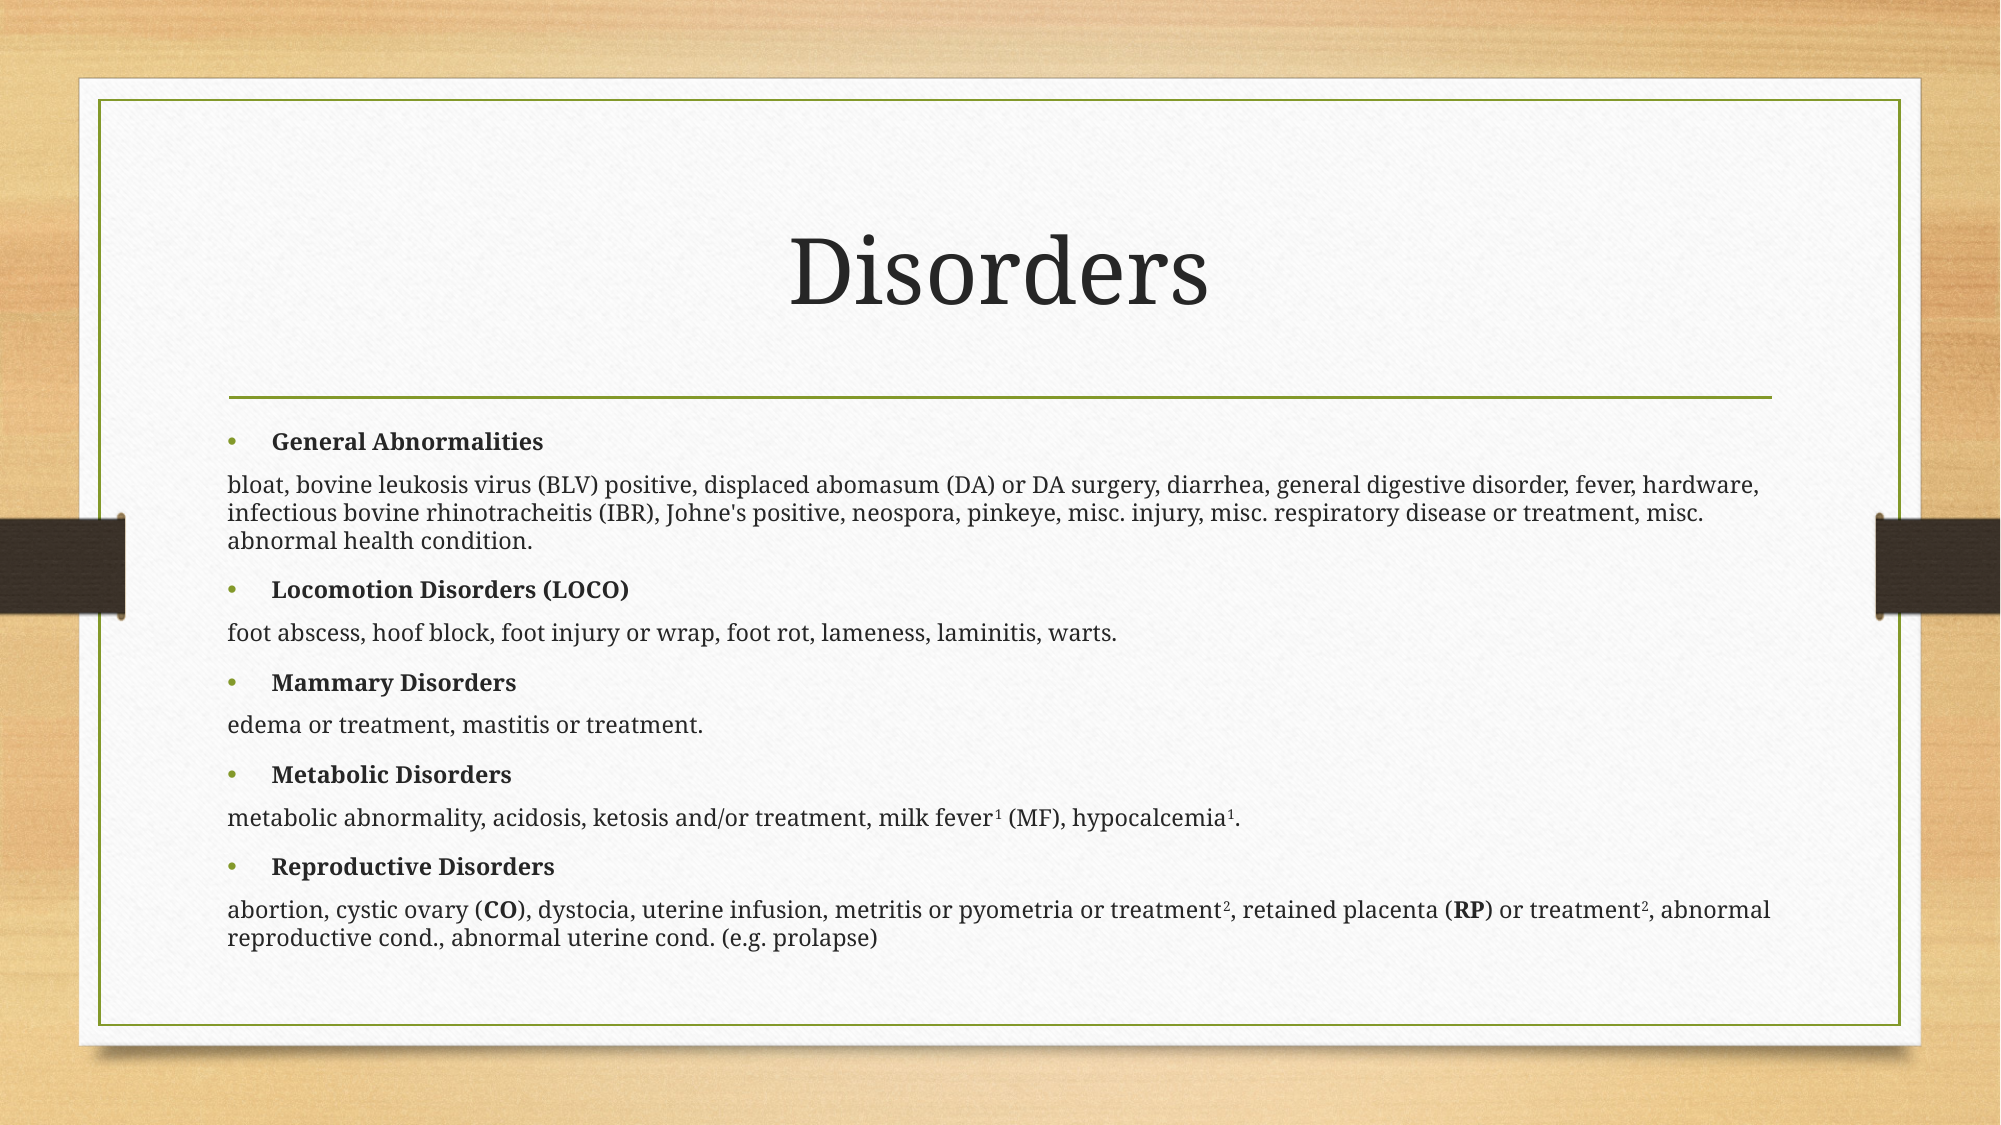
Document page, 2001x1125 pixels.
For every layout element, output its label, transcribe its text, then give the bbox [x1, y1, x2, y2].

title Disorders [212, 161, 1788, 375]
list General Abnormalities bloat, bovine leukosis virus (BLV) positive, displaced abomasum (DA) or DA surgery, diarrhea, general digestive disorder, fever, hardware, infectious bovine rhinotracheitis (IBR), Johne's positive, neospora, pinkeye, misc. injury, misc. respiratory disease or treatment, misc. abnormal health condition. Locomotion Disorders (LOCO) foot abscess, hoof block, foot injury or wrap, foot rot, lameness, laminitis, warts. Mammary Disorders edema or treatment, mastitis or treatment. Metabolic Disorders metabolic abnormality, acidosis, ketosis and/or treatment, milk fever1 (MF), hypocalcemia1. Reproductive Disorders abortion, cystic ovary (CO), dystocia, uterine infusion, metritis or pyometria or treatment2, retained placenta (RP) or treatment2, abnormal reproductive cond., abnormal uterine cond. (e.g. prolapse) [212, 419, 1788, 964]
picture [0, 0, 2001, 1125]
